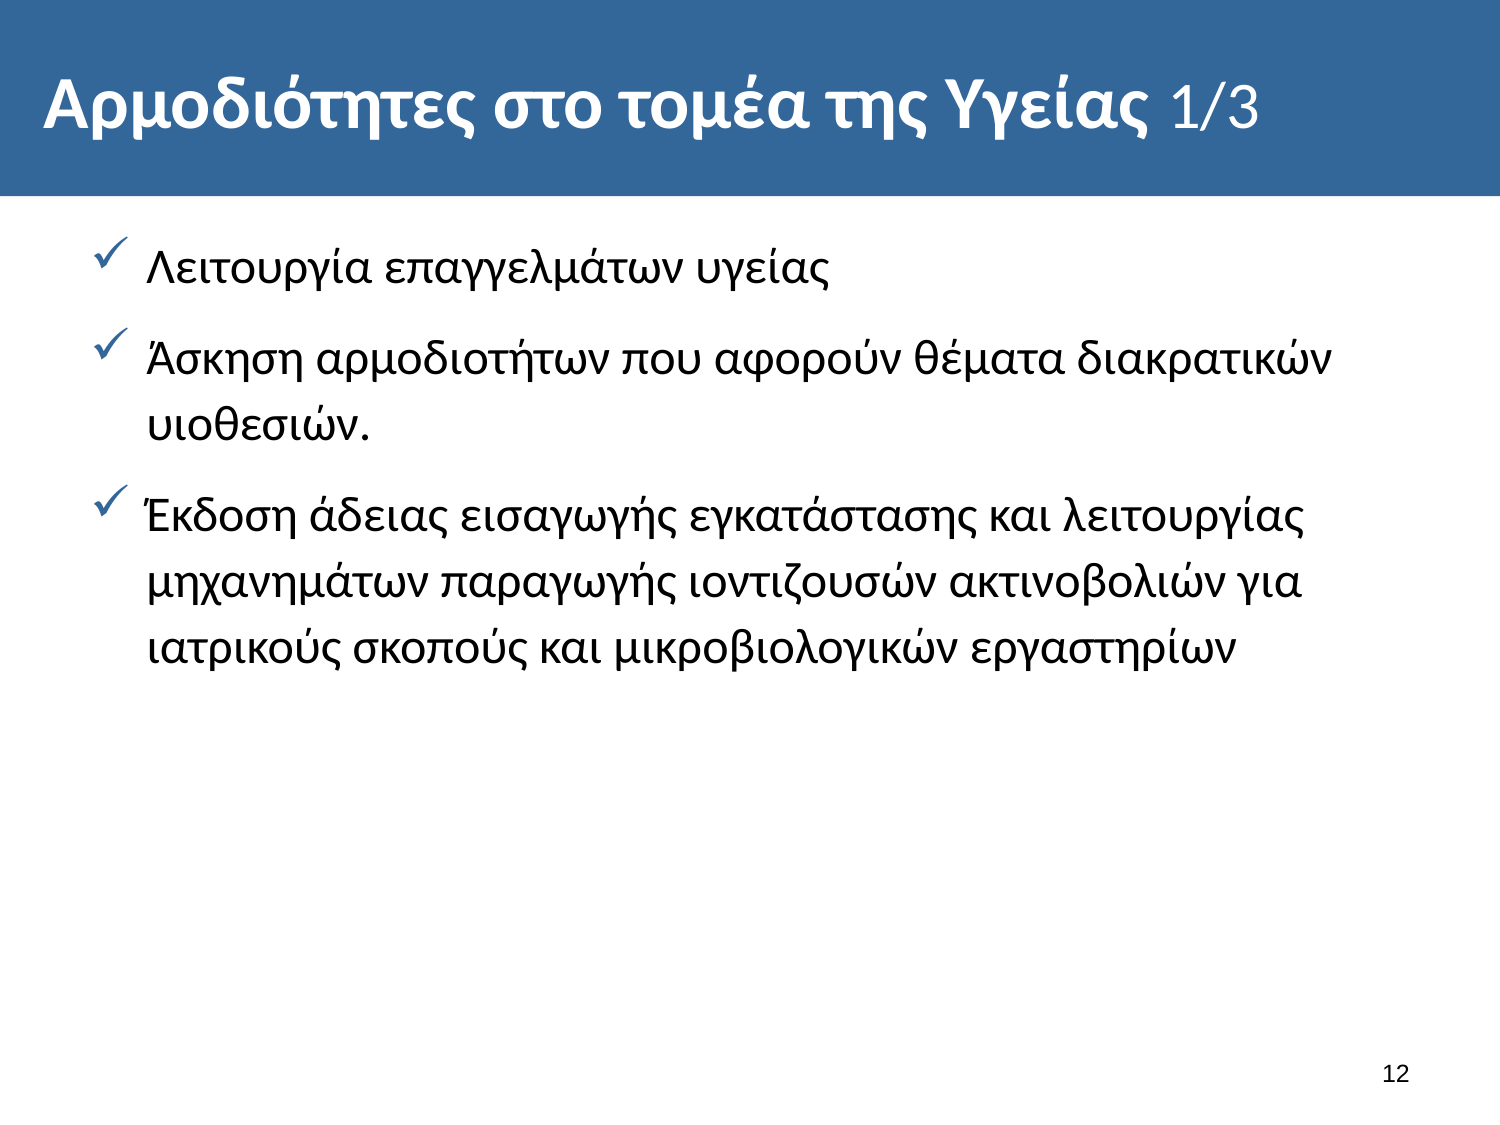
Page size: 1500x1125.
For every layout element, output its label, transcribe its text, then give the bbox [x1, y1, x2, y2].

list Λειτουργία επαγγελμάτων υγείας Άσκηση αρμοδιοτήτων που αφορούν θέματα διακρατικών υιοθεσιών. Έκδοση άδειας εισαγωγής εγκατάστασης και λειτουργίας μηχανημάτων παραγωγής ιοντιζουσών ακτινοβολιών για ιατρικούς σκοπούς και μικροβιολογικών εργαστηρίων [75, 219, 1425, 1024]
title Αρμοδιότητες στο τομέα της Υγείας 1/3 [0, 0, 1500, 197]
slide_number 11 [1074, 1042, 1425, 1103]
